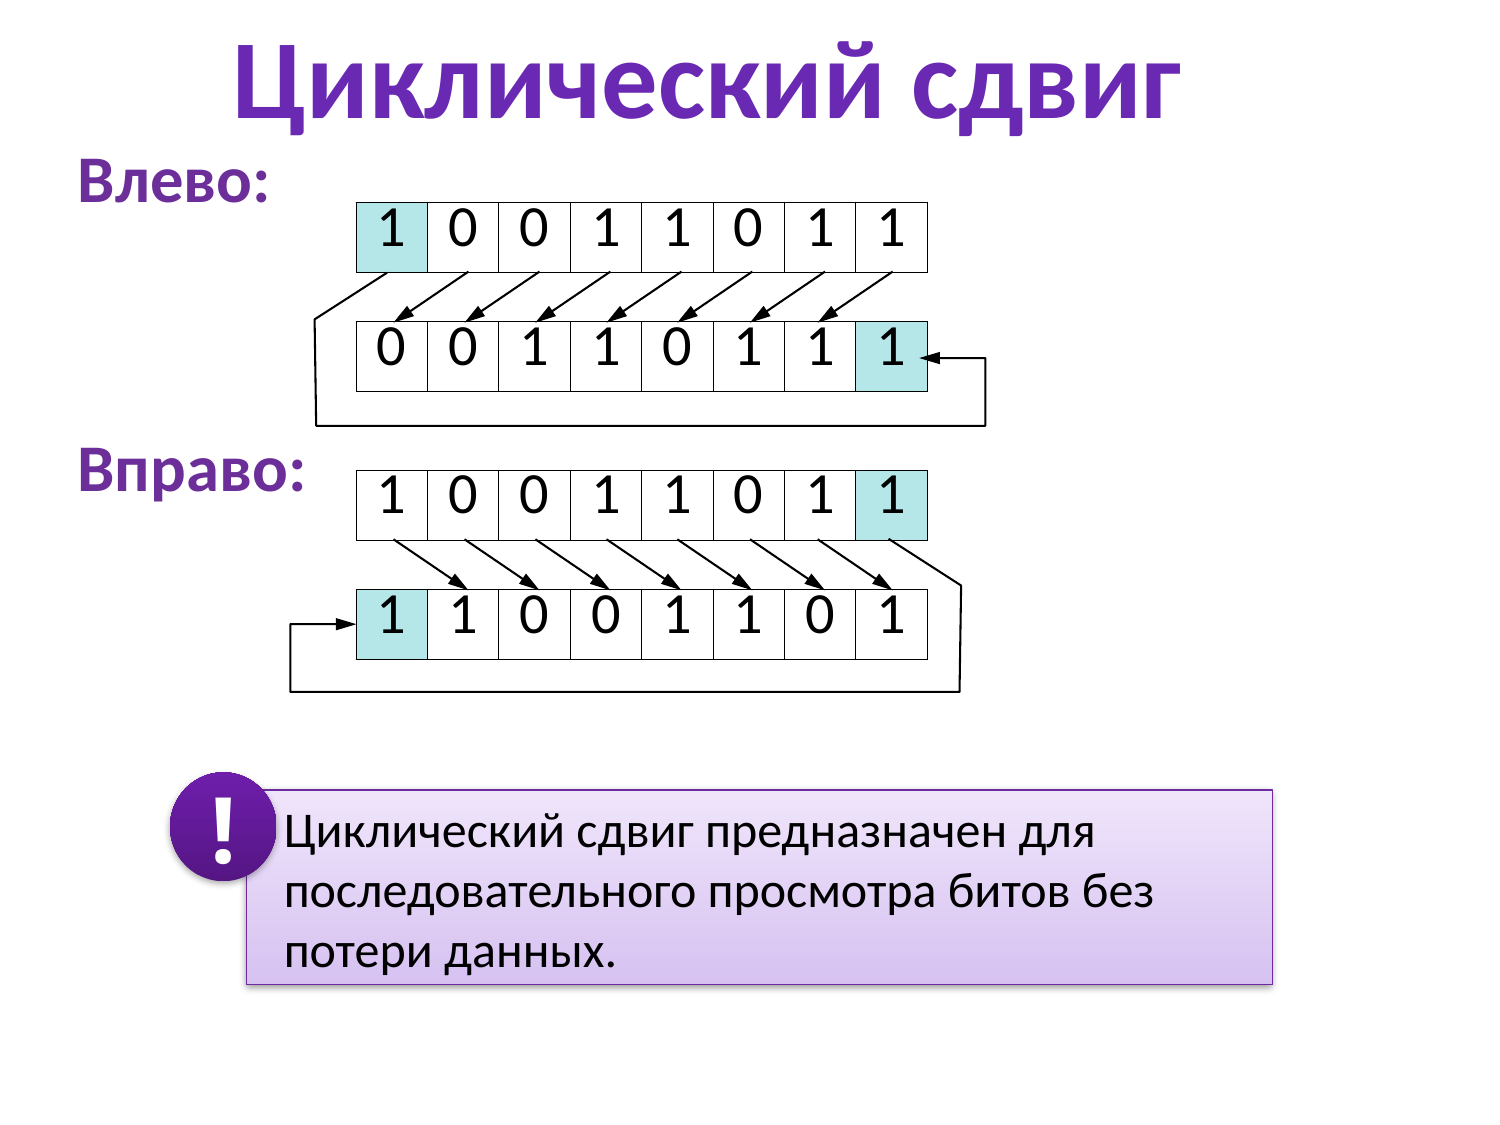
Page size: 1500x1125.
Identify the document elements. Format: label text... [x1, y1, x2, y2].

table_header 0 [499, 590, 563, 601]
text_box [680, 271, 753, 320]
text_box [314, 272, 986, 426]
title Циклический сдвиг [20, 35, 1395, 113]
table_header 1 [571, 203, 641, 272]
text_box [817, 271, 893, 323]
text_box [750, 271, 826, 323]
text_box [535, 539, 606, 586]
table_header 1 [785, 203, 855, 272]
table_header 1 [357, 590, 427, 623]
table_header 0 [428, 203, 498, 272]
table_header 0 [499, 471, 570, 540]
table_header 1 [357, 203, 427, 272]
text_box [290, 538, 962, 693]
table_header 0 [499, 203, 570, 272]
table_header 1 [785, 322, 855, 347]
text_box Влево: [63, 128, 287, 224]
table_header 1 [428, 590, 498, 612]
table_header 1 [785, 471, 855, 540]
table_header 1 [856, 471, 927, 540]
table_header 1 [642, 203, 713, 272]
table_header 1 [856, 322, 927, 357]
table_header 1 [714, 322, 784, 336]
text_box Вправо: [62, 417, 323, 513]
table_header 1 [642, 471, 713, 540]
table_header 0 [428, 471, 498, 540]
table_header 1 [571, 471, 641, 540]
table_header 1 [856, 203, 927, 272]
text_box [464, 539, 540, 591]
table_header 1 [357, 471, 427, 540]
table_header 0 [714, 471, 784, 540]
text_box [169, 772, 1273, 987]
text_box [393, 539, 469, 591]
table_header 0 [714, 203, 784, 272]
